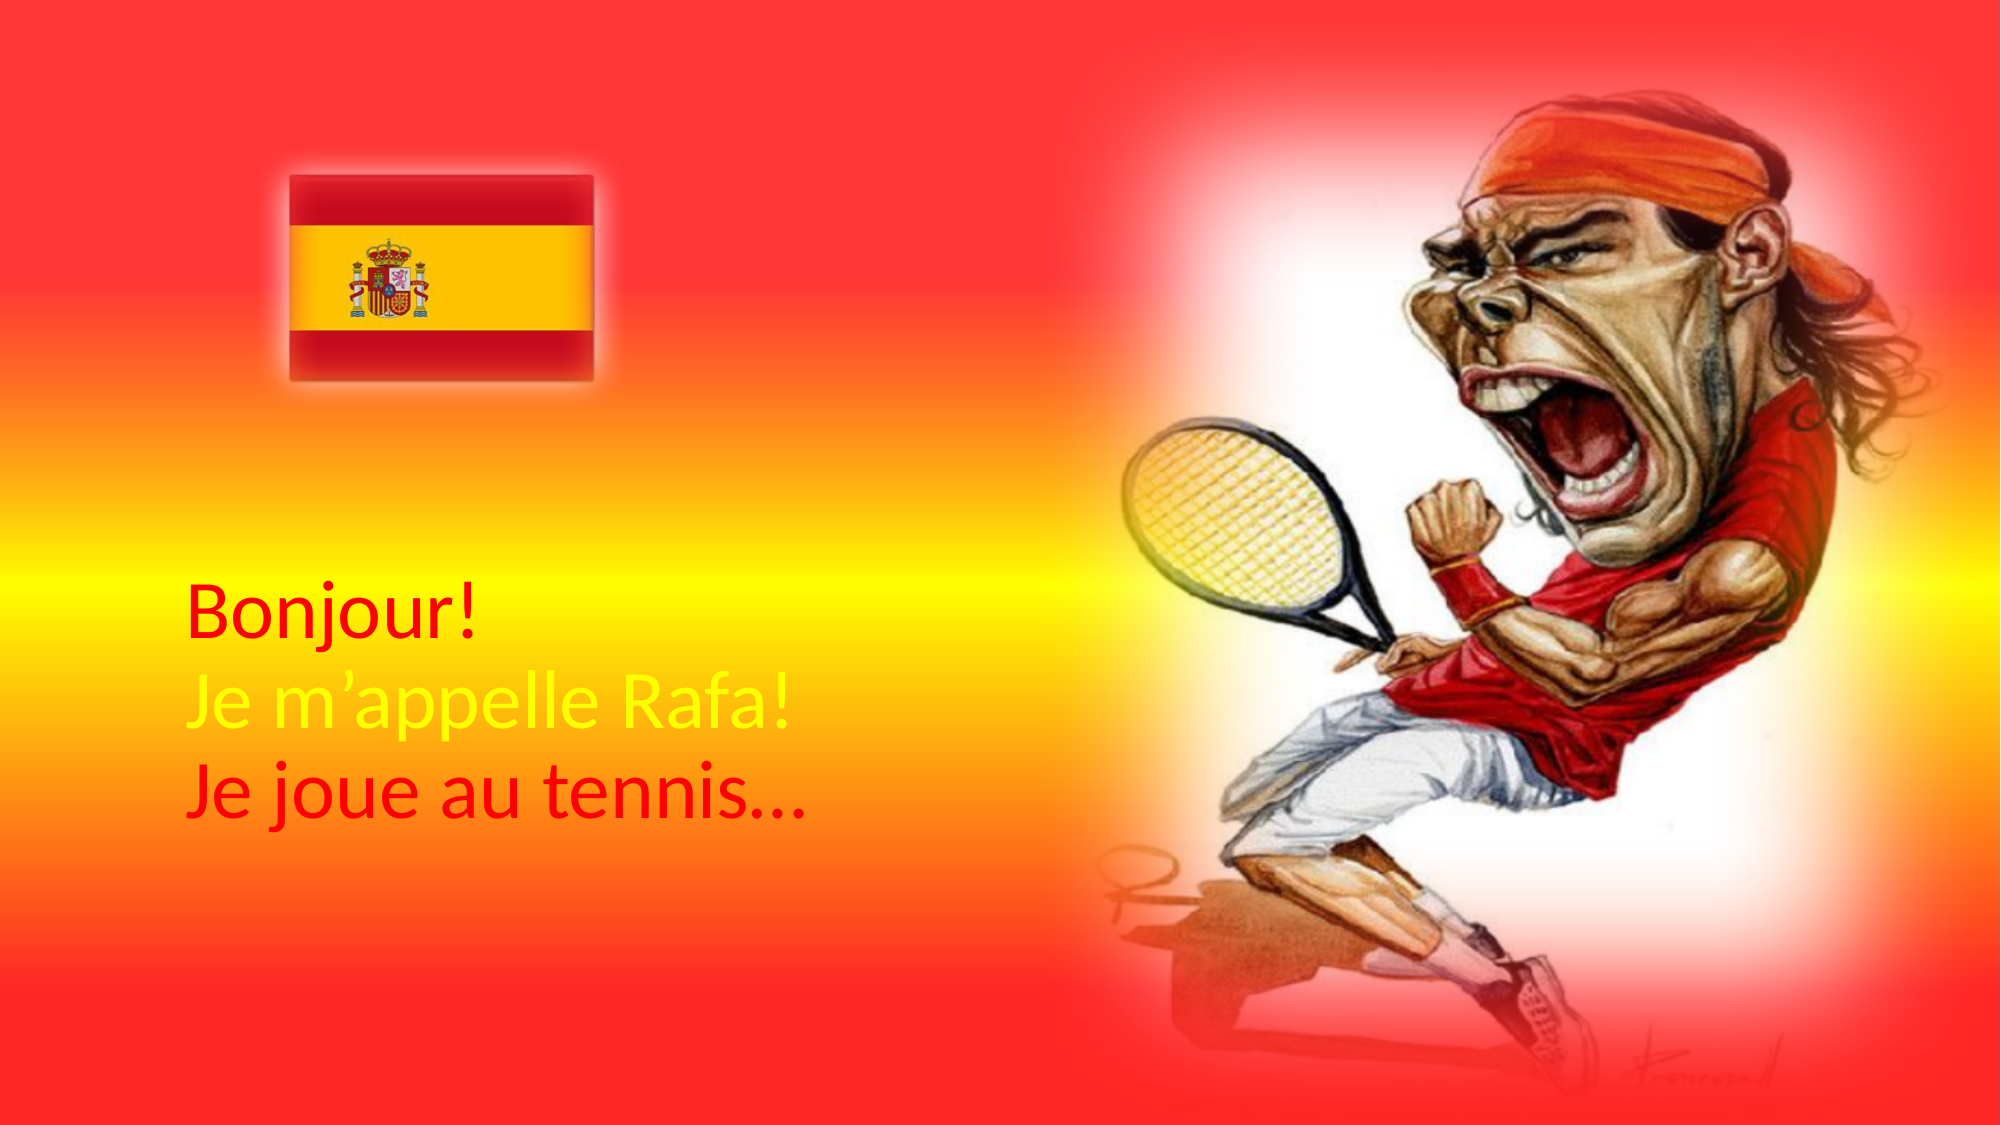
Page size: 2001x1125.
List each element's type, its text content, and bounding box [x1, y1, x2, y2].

title Bonjour! Je m’appelle Rafa! Je joue au tennis… [170, 506, 830, 898]
picture [0, 0, 2001, 1125]
